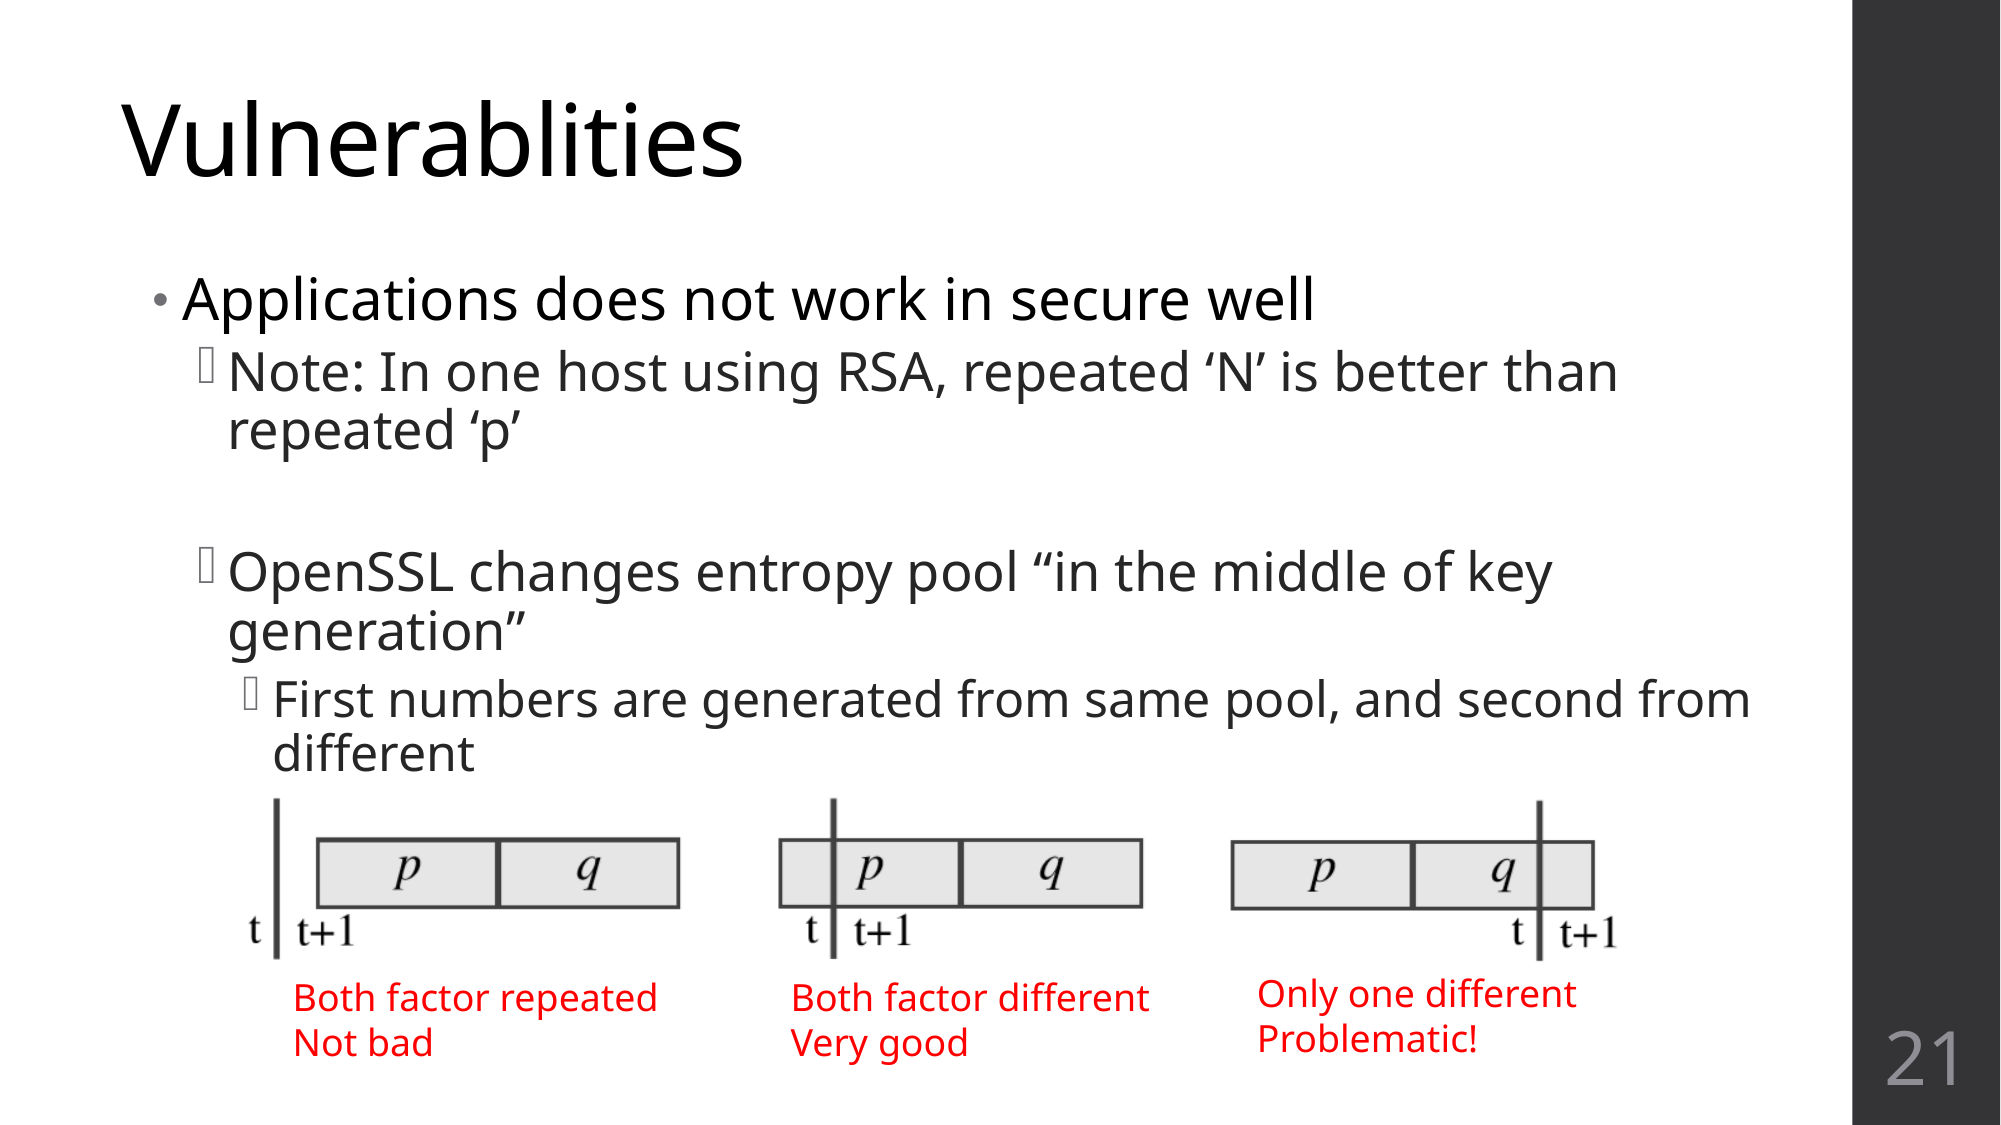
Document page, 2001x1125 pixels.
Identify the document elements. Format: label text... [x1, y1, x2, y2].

text_box Only one different Problematic! [1242, 986, 1593, 1068]
text_box Both factor repeated Not bad [277, 985, 674, 1072]
picture [1216, 794, 1625, 976]
picture [750, 783, 1162, 983]
text_box Both factor different Very good [775, 988, 1166, 1072]
slide_number 21 [1852, 1012, 2000, 1110]
title Vulnerablities [106, 45, 1659, 206]
list Applications does not work in secure well Note: In one host using RSA, repeated ‘N’ is better than repeated ‘p’ OpenSSL changes entropy pool “in the middle of key generation” First numbers are generated from same pool, and second from different [137, 260, 1845, 1100]
picture [241, 791, 700, 976]
